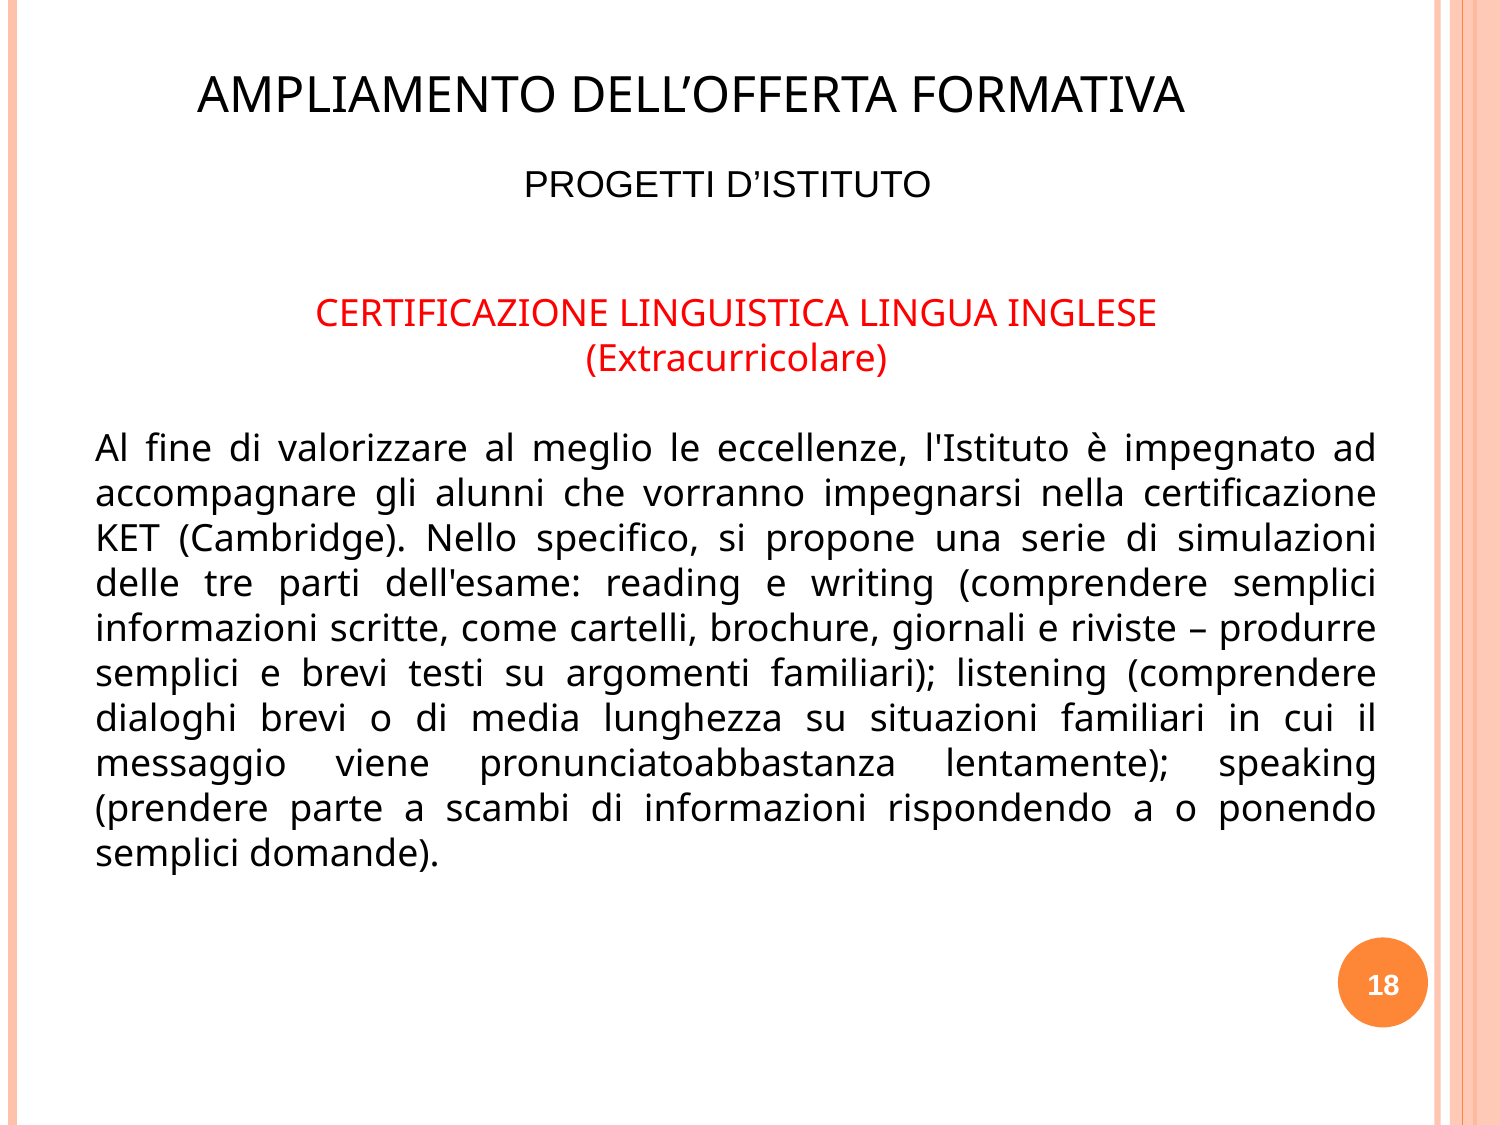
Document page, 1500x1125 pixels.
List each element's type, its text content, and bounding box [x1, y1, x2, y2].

text_box AMPLIAMENTO DELL’OFFERTA FORMATIVA [183, 54, 1364, 131]
slide_number 18 [1394, 940, 1434, 1027]
text_box CERTIFICAZIONE LINGUISTICA LINGUA INGLESE (Extracurricolare) Al fine di valorizzare al meglio le eccellenze, l'Istituto è impegnato ad accompagnare gli alunni che vorranno impegnarsi nella certificazione KET (Cambridge). Nello specifico, si propone una serie di simulazioni delle tre parti dell'esame: reading e writing (comprendere semplici informazioni scritte, come cartelli, brochure, giornali e riviste – produrre semplici e brevi testi su argomenti familiari); listening (comprendere dialoghi brevi o di media lunghezza su situazioni familiari in cui il messaggio viene pronunciatoabbastanza lentamente); speaking (prendere parte a scambi di informazioni rispondendo a o ponendo semplici domande). [80, 273, 1394, 1104]
text_box PROGETTI D’ISTITUTO [473, 152, 983, 214]
